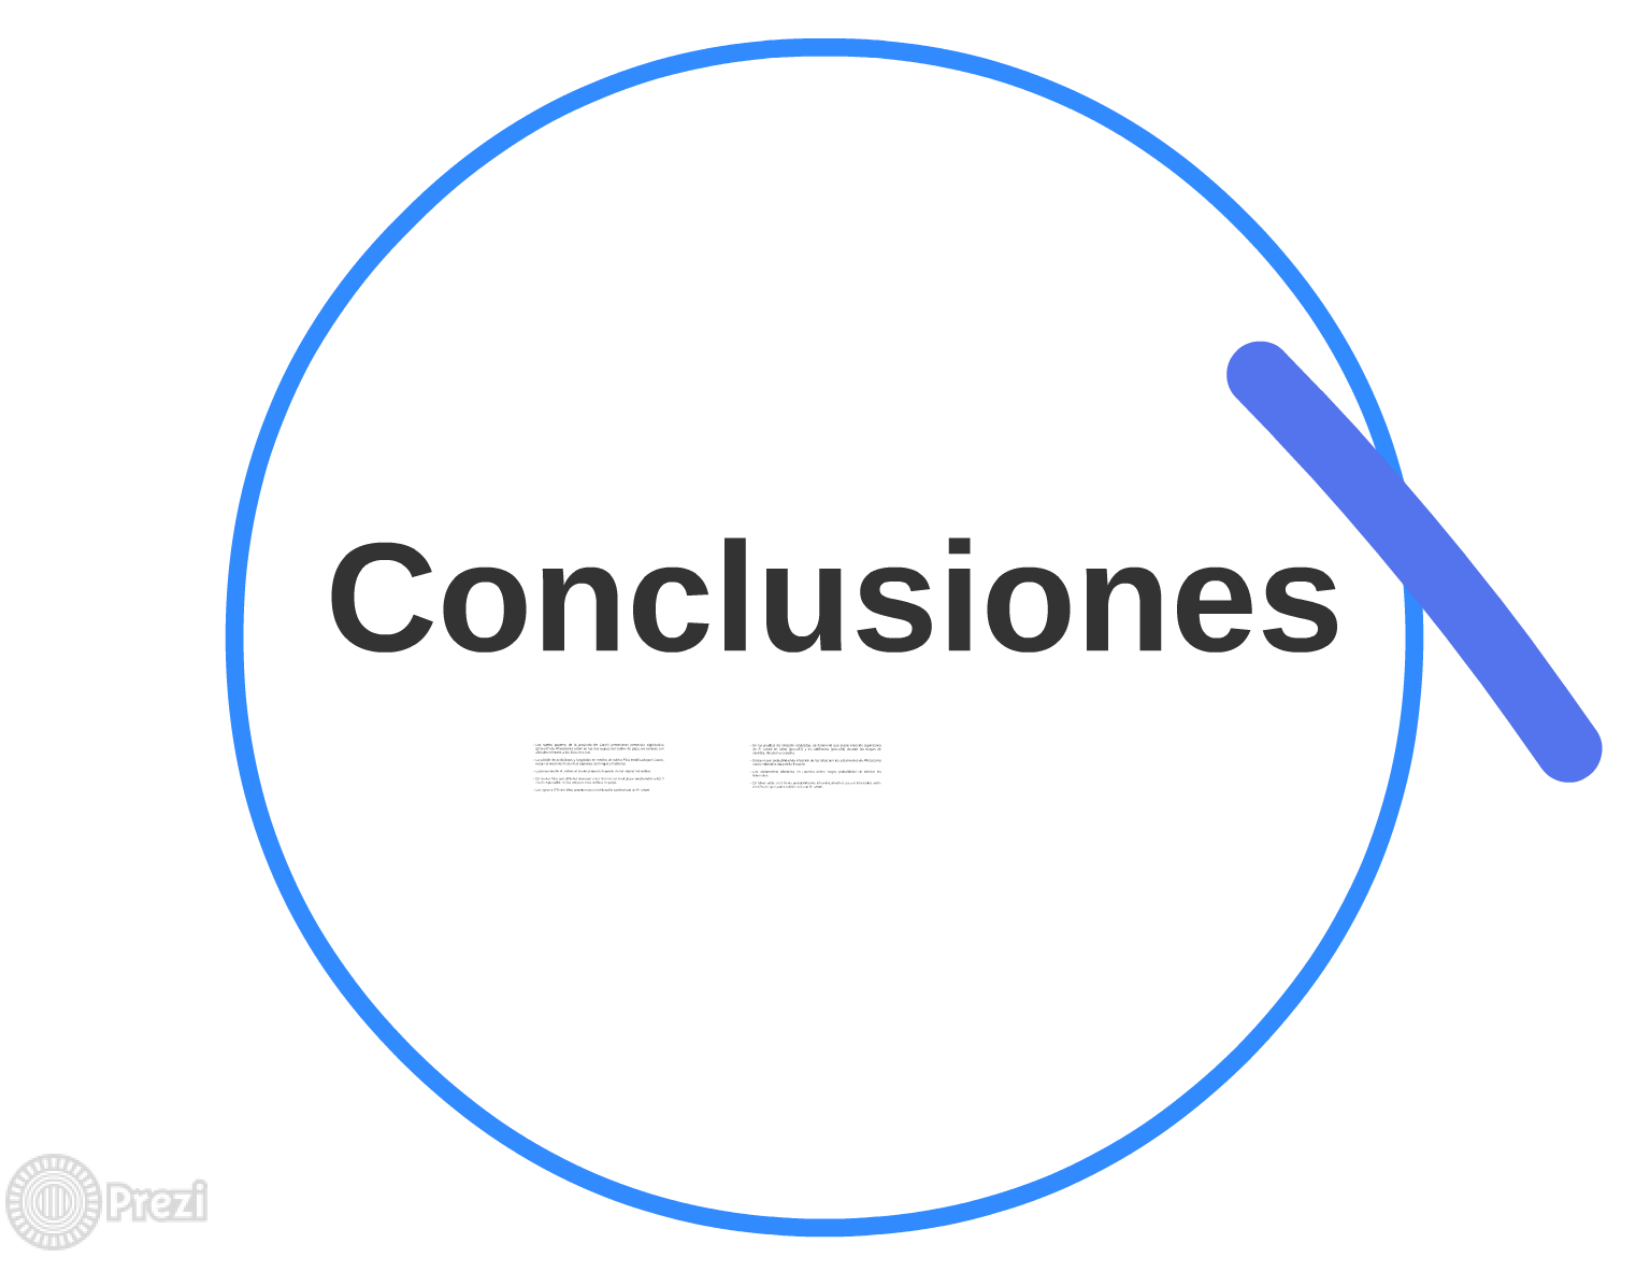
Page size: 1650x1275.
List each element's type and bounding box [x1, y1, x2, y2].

text_box [0, 18, 1650, 1257]
